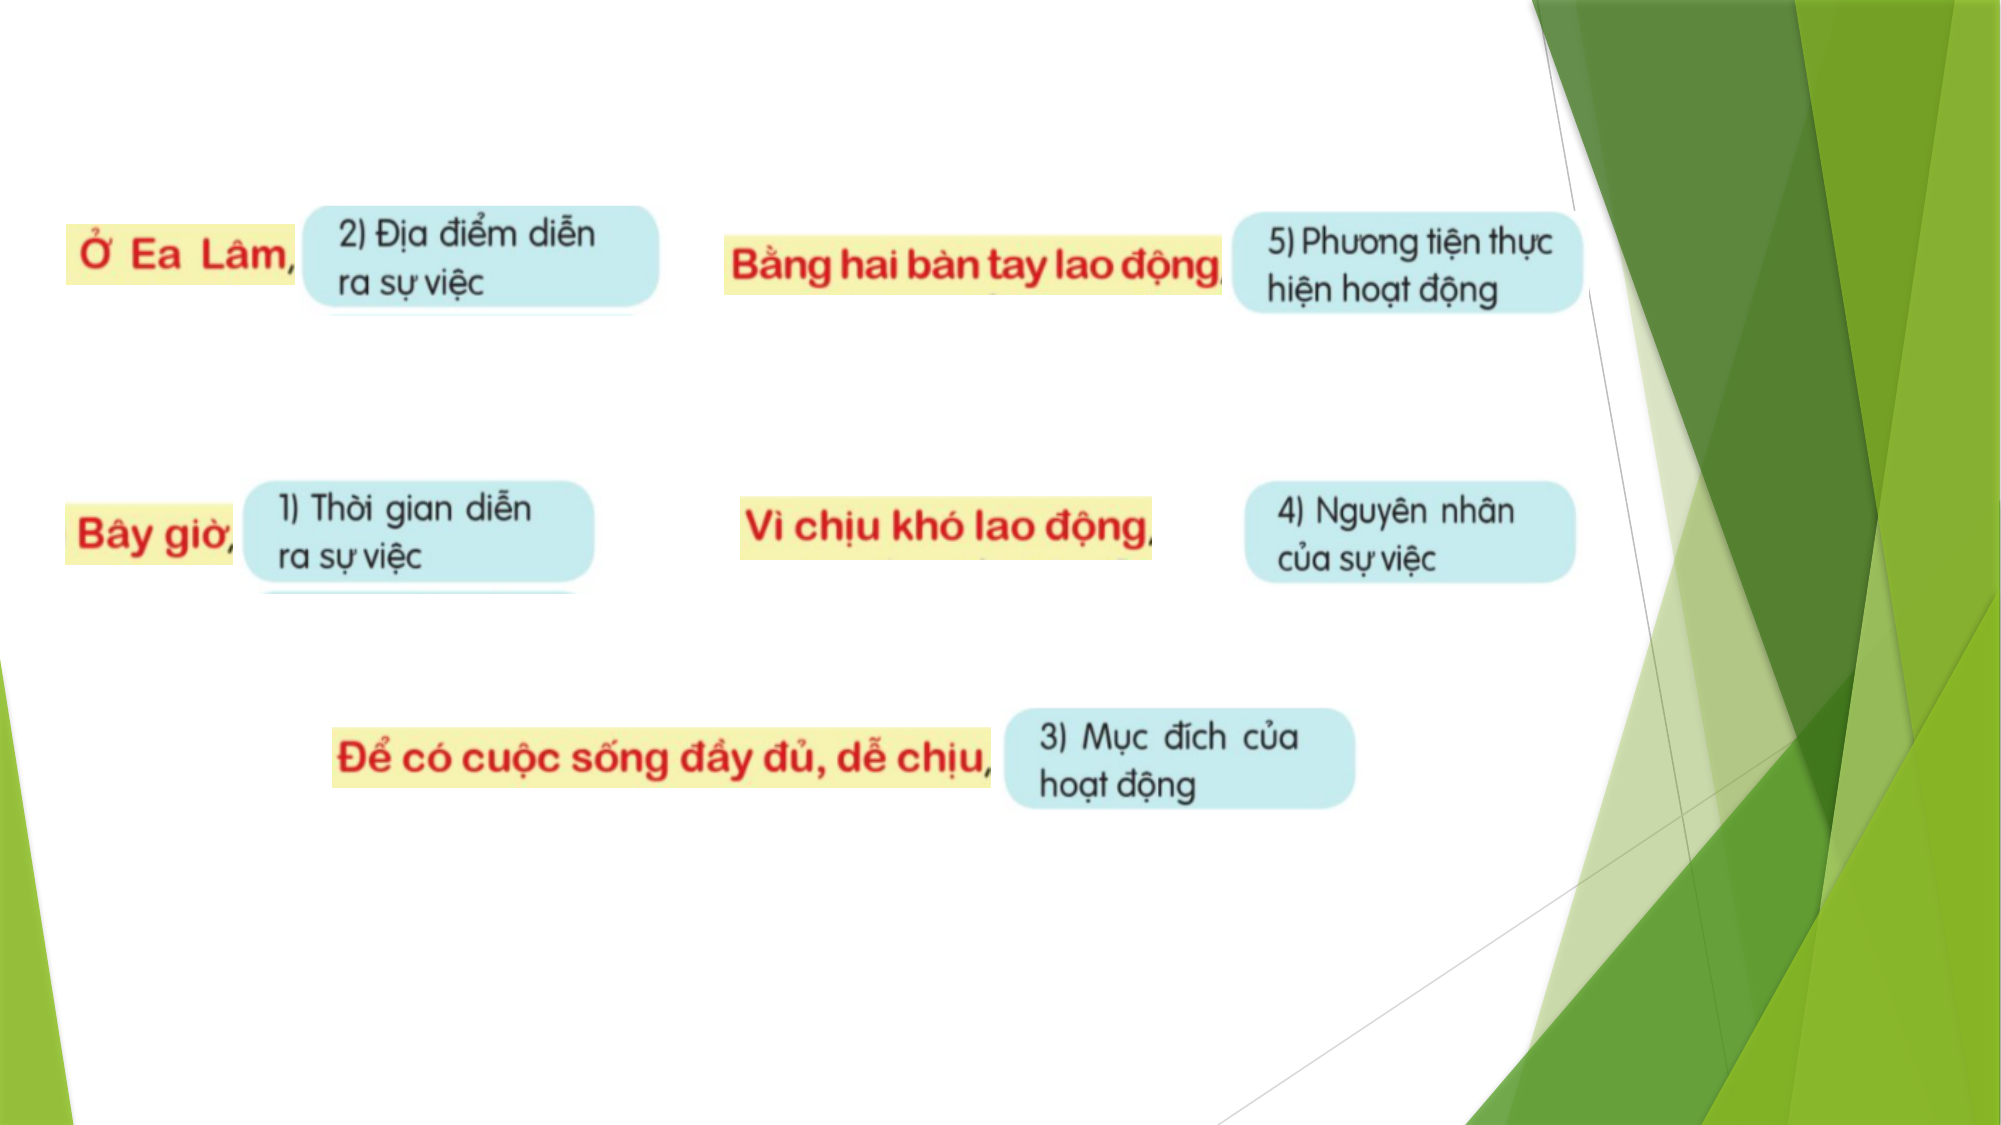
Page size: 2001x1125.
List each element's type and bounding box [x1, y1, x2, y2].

picture [724, 210, 1590, 317]
picture [65, 192, 669, 317]
picture [739, 496, 1152, 561]
picture [997, 700, 1362, 814]
picture [331, 726, 992, 788]
picture [64, 468, 603, 595]
picture [1194, 469, 1605, 588]
